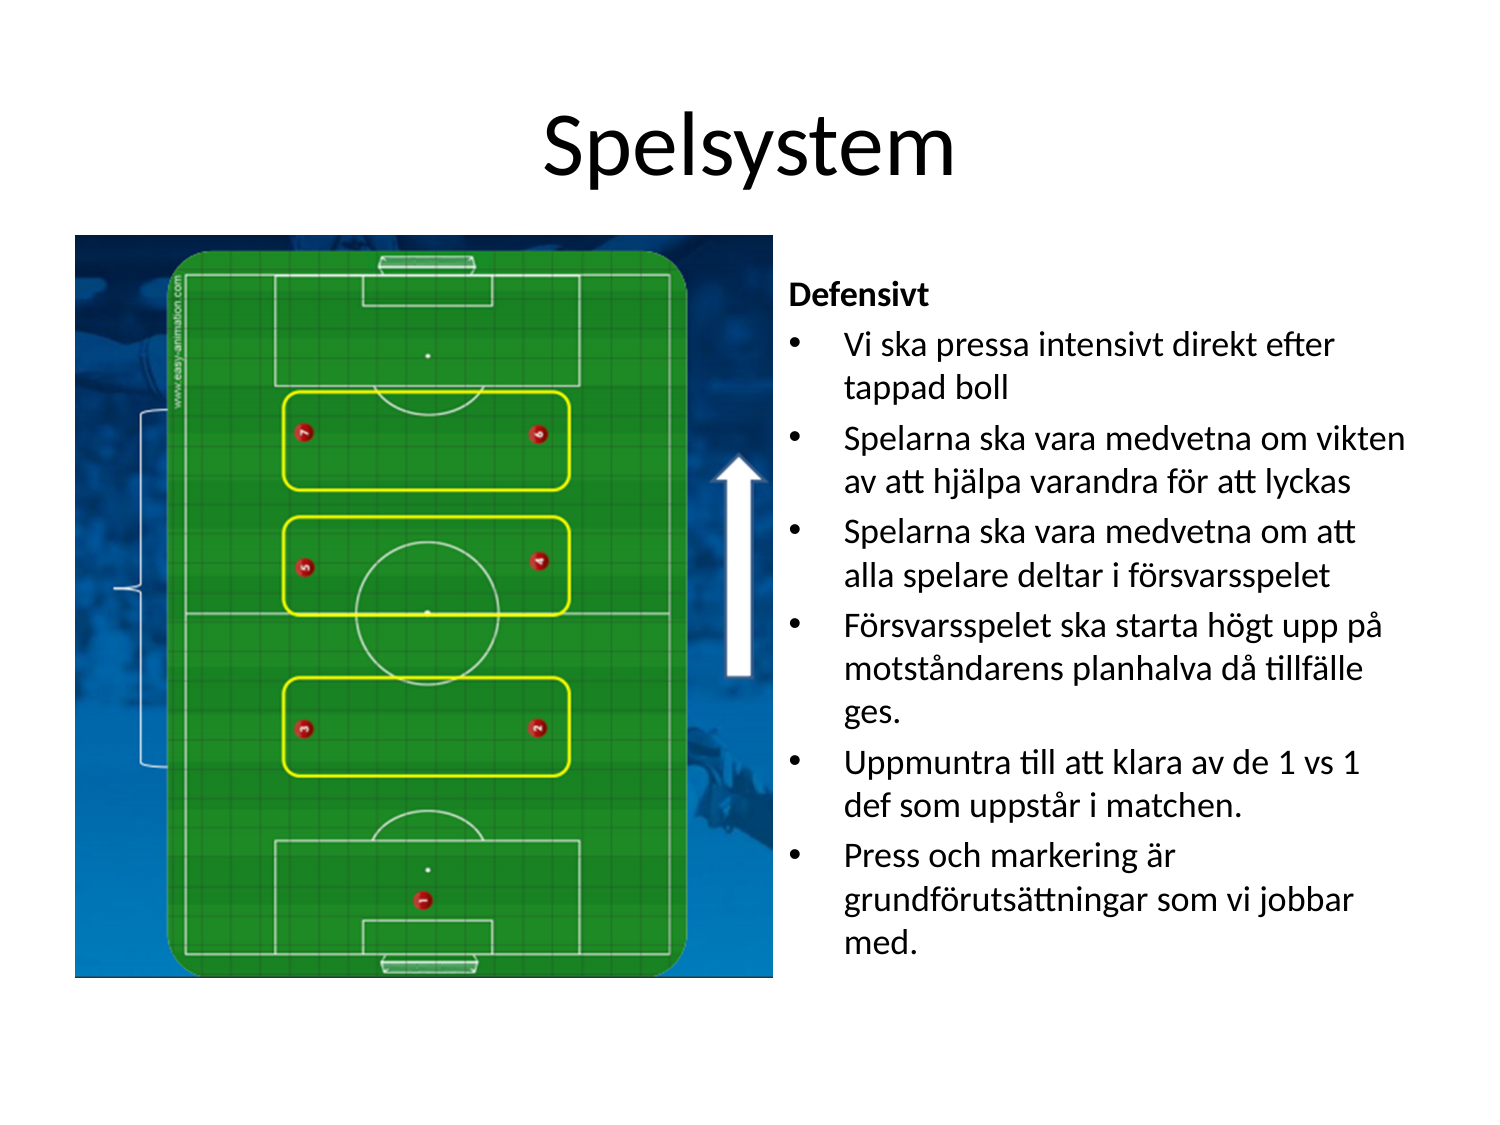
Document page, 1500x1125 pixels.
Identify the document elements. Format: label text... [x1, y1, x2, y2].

list Defensivt Vi ska pressa intensivt direkt efter tappad boll Spelarna ska vara medvetna om vikten av att hjälpa varandra för att lyckas Spelarna ska vara medvetna om att alla spelare deltar i försvarsspelet Försvarsspelet ska starta högt upp på motståndarens planhalva då tillfälle ges. Uppmuntra till att klara av de 1 vs 1 def som uppstår i matchen. Press och markering är grundförutsättningar som vi jobbar med. [773, 262, 1425, 1005]
picture [74, 235, 773, 979]
title Spelsystem [75, 45, 1425, 233]
